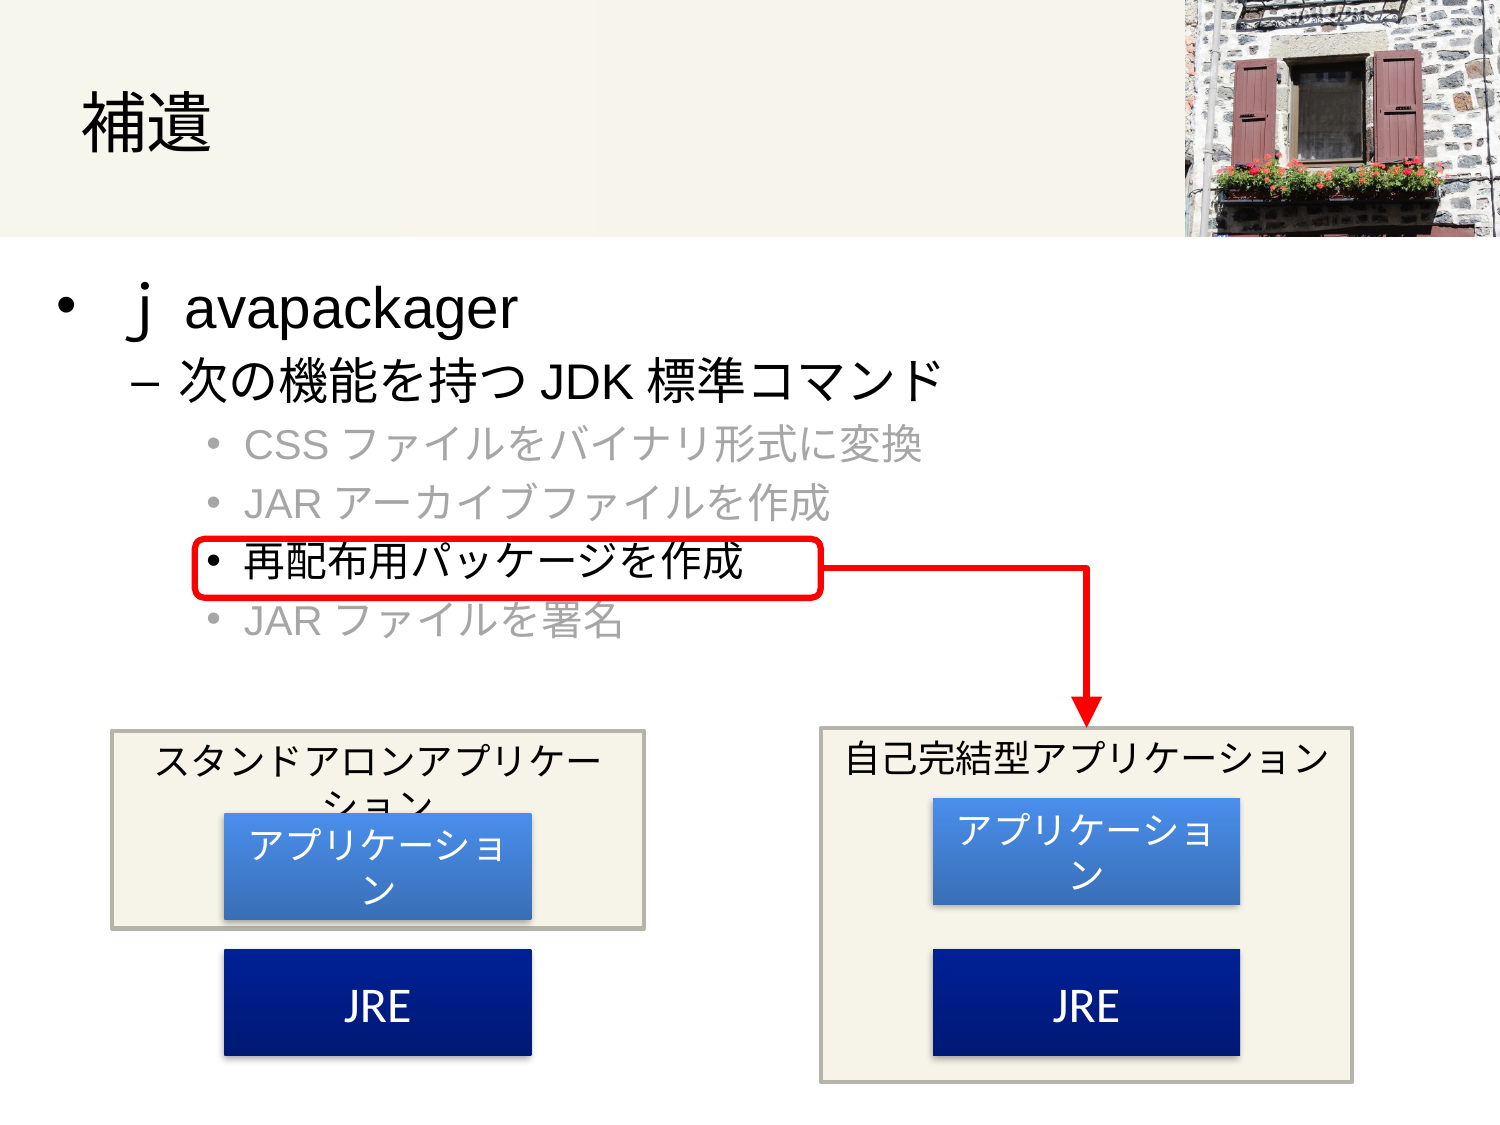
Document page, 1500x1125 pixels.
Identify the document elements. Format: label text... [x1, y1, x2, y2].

text_box 自己完結型アプリケーション [819, 726, 1354, 1084]
text_box JRE [224, 949, 532, 1056]
text_box アプリケーション [933, 798, 1241, 905]
text_box JRE [933, 949, 1241, 1056]
title 補遺 [64, 45, 1164, 197]
picture [1185, 0, 1500, 237]
text_box スタンドアロンアプリケーション [110, 729, 646, 931]
list ｊavapackager 次の機能を持つJDK標準コマンド CSSファイルをバイナリ形式に変換 JARアーカイブファイルを作成 再配布用パッケージを作成 JARファイルを署名 [41, 262, 1392, 681]
text_box [192, 536, 823, 600]
text_box アプリケーション [224, 813, 532, 920]
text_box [820, 568, 1087, 729]
